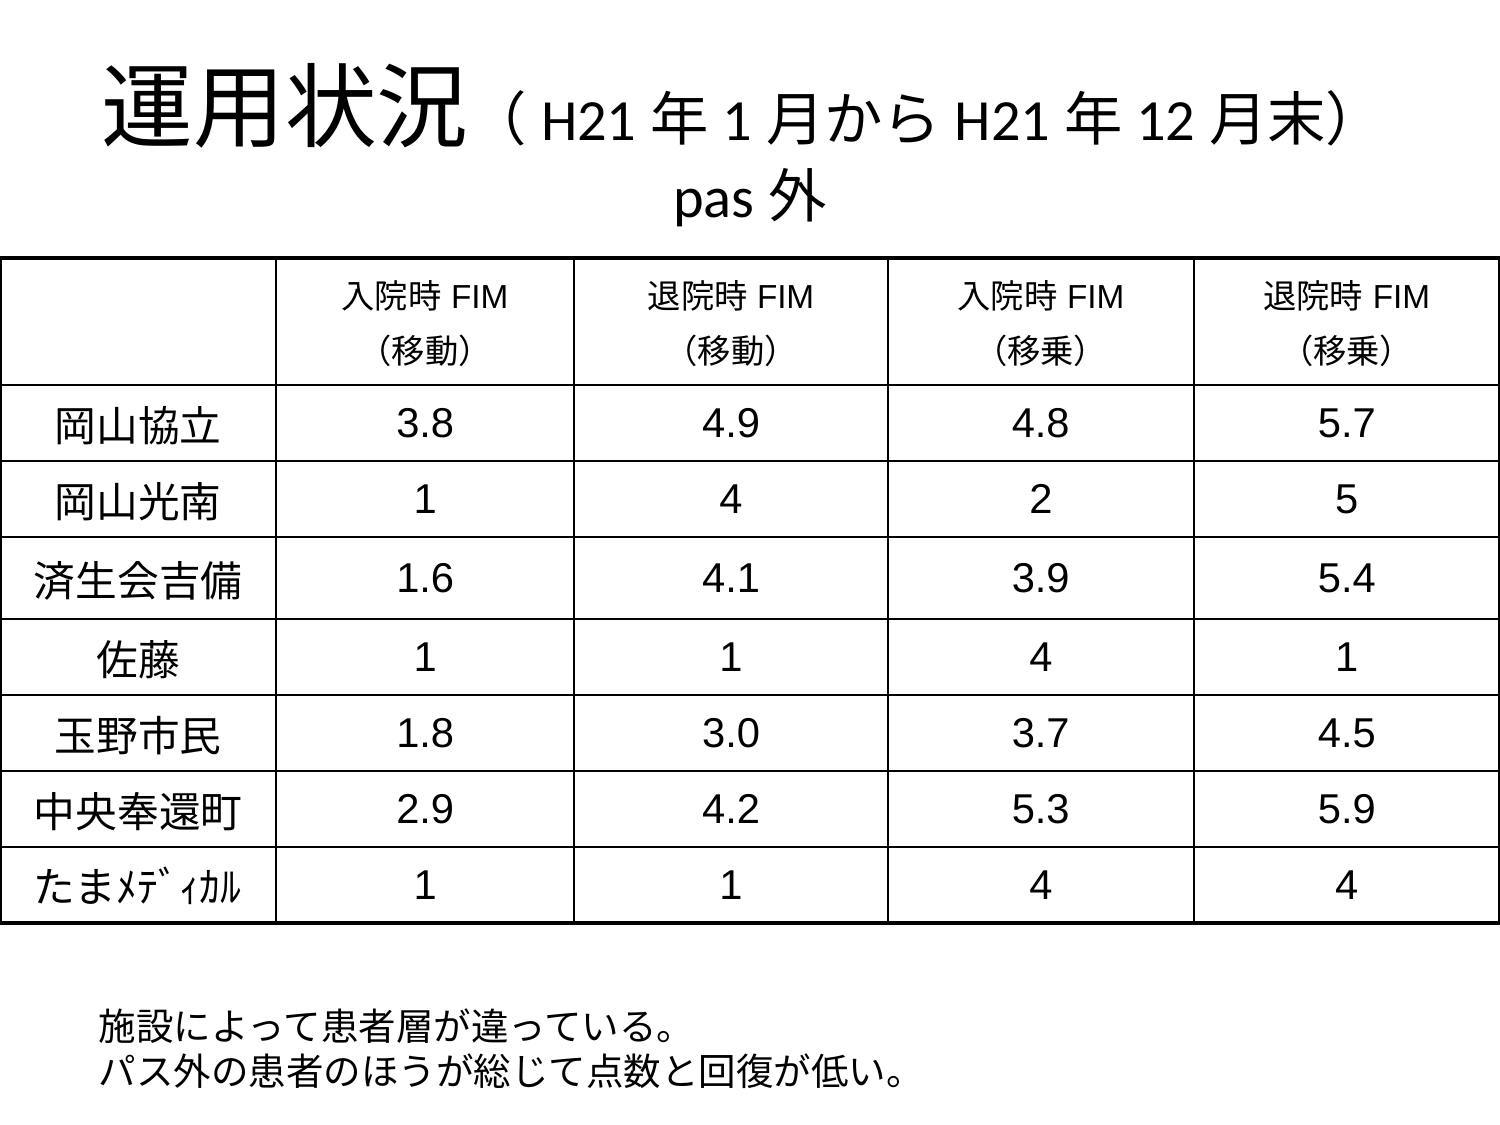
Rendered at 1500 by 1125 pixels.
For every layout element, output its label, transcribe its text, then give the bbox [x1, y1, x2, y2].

table_cell 4.9 [575, 386, 887, 460]
table_cell 2 [889, 462, 1193, 536]
table_cell 4 [889, 848, 1193, 921]
table_cell 3.0 [575, 696, 887, 770]
table_cell 済生会吉備 [2, 538, 275, 618]
table_cell 3.7 [889, 696, 1193, 770]
table_cell 中央奉還町 [2, 772, 275, 846]
table_cell 5 [1195, 462, 1498, 536]
table_cell 岡山協立 [2, 386, 275, 460]
table_cell 5.7 [1195, 386, 1498, 460]
table_cell 岡山光南 [2, 462, 275, 536]
table_header 退院時FIM （移乗） [1195, 260, 1498, 384]
table_header [2, 260, 275, 384]
table_cell 5.3 [889, 772, 1193, 846]
table_cell 2.9 [277, 772, 573, 846]
table_cell 1 [575, 848, 887, 921]
table_cell 4.5 [1195, 696, 1498, 770]
table_header 入院時FIM （移乗） [889, 260, 1193, 384]
table_header 入院時FIM （移動） [277, 260, 573, 384]
table_cell 玉野市民 [2, 696, 275, 770]
table_cell 1 [1195, 620, 1498, 694]
table_cell 4 [1195, 848, 1498, 921]
table_cell 4 [575, 462, 887, 536]
text_box 施設によって患者層が違っている。 パス外の患者のほうが総じて点数と回復が低い。 [84, 996, 939, 1101]
table_cell 1 [277, 620, 573, 694]
table_cell 1 [575, 620, 887, 694]
table_cell 3.8 [277, 386, 573, 460]
table_cell 5.4 [1195, 538, 1498, 618]
table_cell 1 [277, 848, 573, 921]
table_header 退院時FIM （移動） [575, 260, 887, 384]
table_cell 佐藤 [2, 620, 275, 694]
table_cell 4 [889, 620, 1193, 694]
table_cell 4.8 [889, 386, 1193, 460]
table_cell 1.6 [277, 538, 573, 618]
title 運用状況（H21年1月からH21年12月末）pas外 [74, 44, 1426, 233]
table_cell 1.8 [277, 696, 573, 770]
table_cell 1 [277, 462, 573, 536]
table_cell 4.1 [575, 538, 887, 618]
table_cell たまﾒﾃﾞｨｶﾙ [2, 848, 275, 921]
table_cell 3.9 [889, 538, 1193, 618]
table_cell 5.9 [1195, 772, 1498, 846]
table_cell 4.2 [575, 772, 887, 846]
